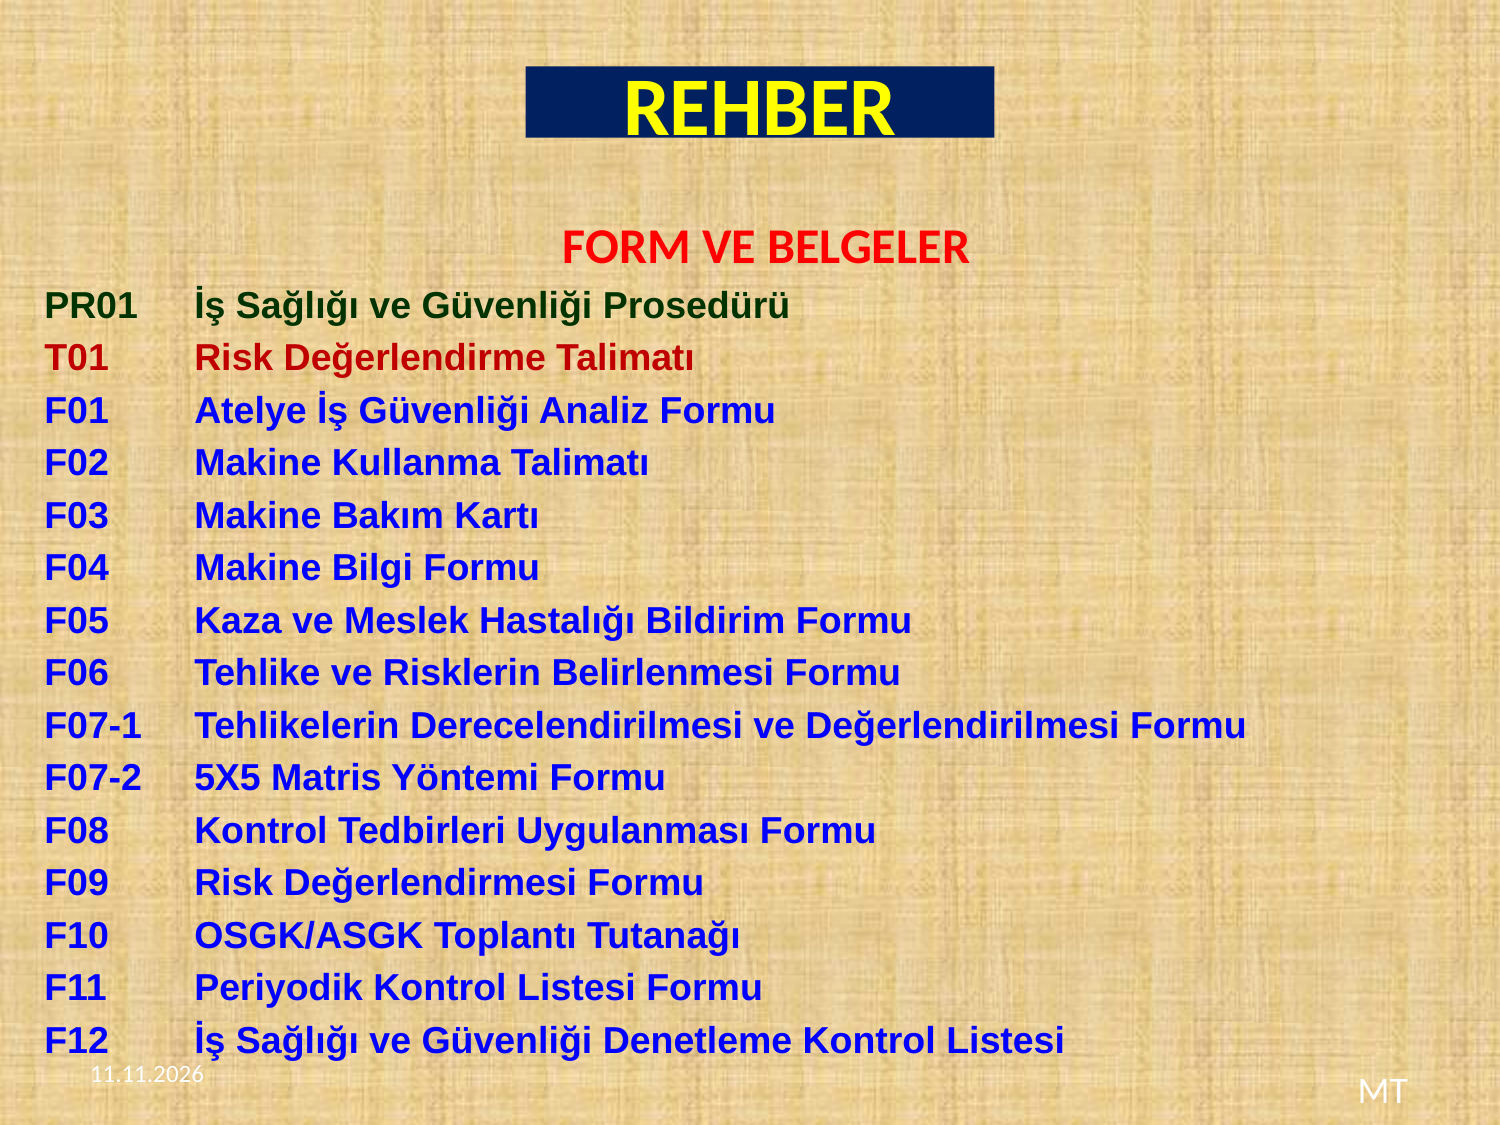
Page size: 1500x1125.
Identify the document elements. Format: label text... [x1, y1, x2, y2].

text_box REHBER [525, 66, 995, 138]
list FORM VE BELGELER PR01 İş Sağlığı ve Güvenliği Prosedürü T01 Risk Değerlendirme Talimatı F01 Atelye İş Güvenliği Analiz Formu F02 Makine Kullanma Talimatı F03 Makine Bakım Kartı F04 Makine Bilgi Formu F05 Kaza ve Meslek Hastalığı Bildirim Formu F06 Tehlike ve Risklerin Belirlenmesi Formu F07-1 Tehlikelerin Derecelendirilmesi ve Değerlendirilmesi Formu F07-2 5X5 Matris Yöntemi Formu F08 Kontrol Tedbirleri Uygulanması Formu F09 Risk Değerlendirmesi Formu F10 OSGK/ASGK Toplantı Tutanağı F11 Periyodik Kontrol Listesi Formu F12 İş Sağlığı ve Güvenliği Denetleme Kontrol Listesi [29, 56, 1500, 1125]
footer [512, 1042, 988, 1103]
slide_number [75, 1042, 425, 1103]
picture [0, 0, 1500, 1125]
